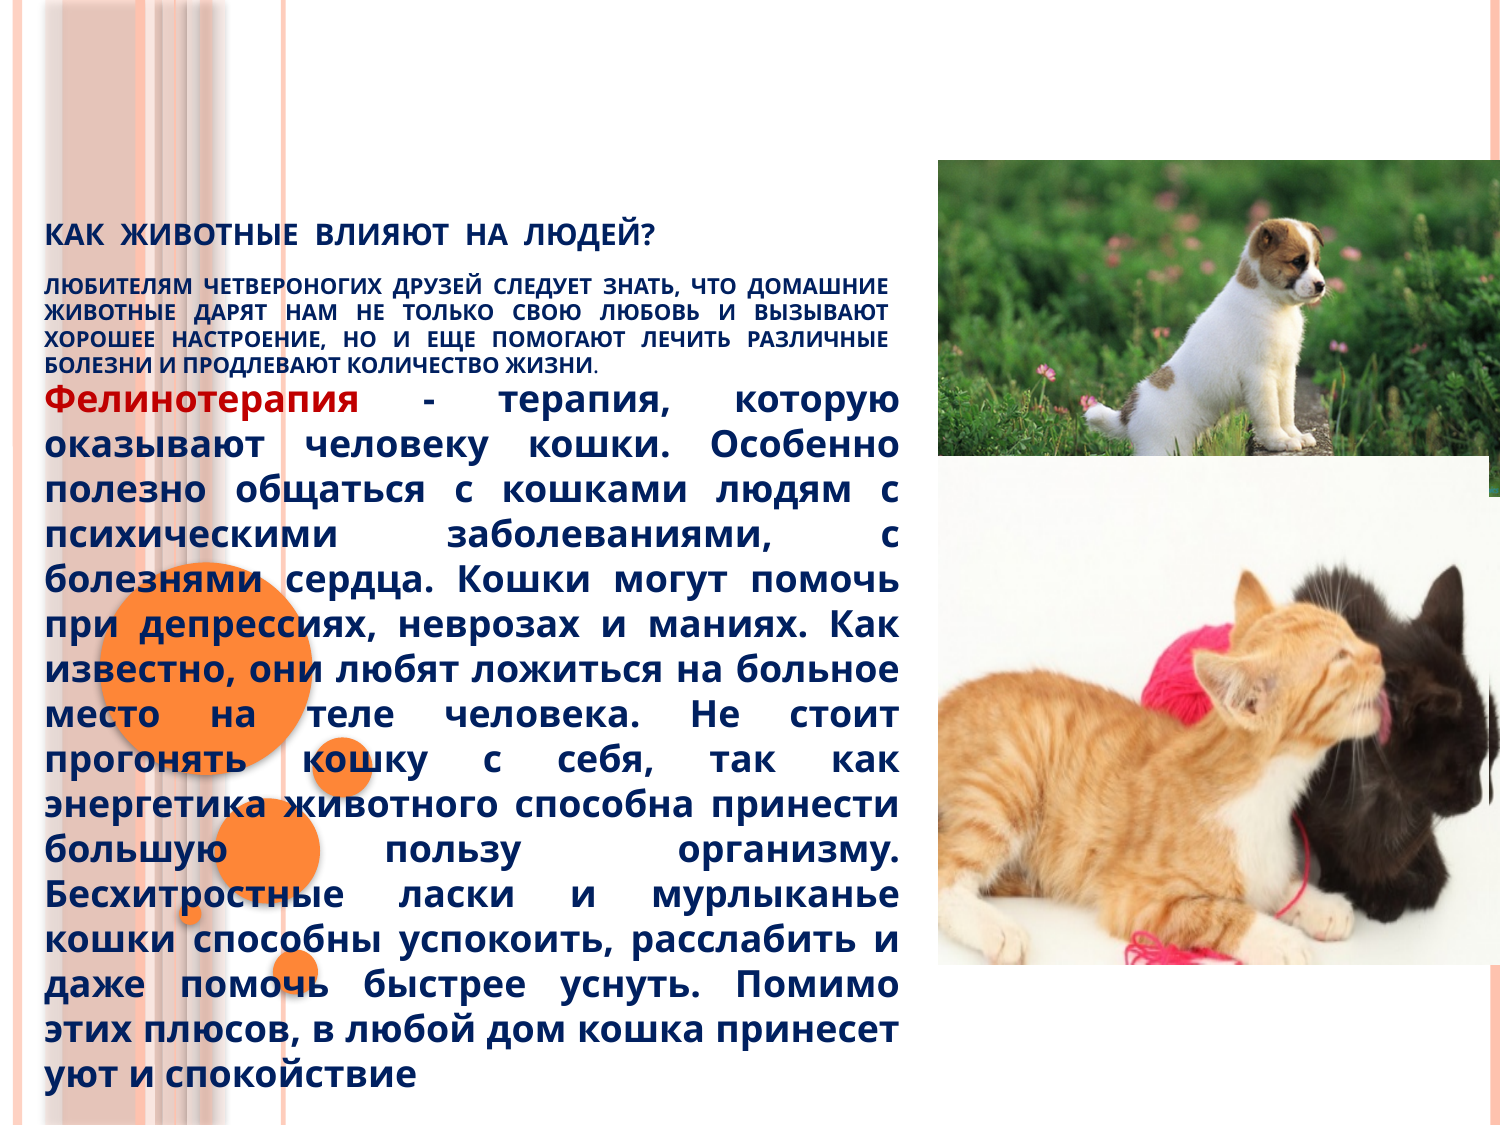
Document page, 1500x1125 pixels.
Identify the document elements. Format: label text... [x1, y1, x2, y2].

subtitle Фелинотерапия - терапия, которую оказывают человеку кошки. Особенно полезно общаться с кошками людям с психическими заболеваниями, с болезнями сердца. Кошки могут помочь при депрессиях, неврозах и маниях. Как известно, они любят ложиться на больное место на теле человека. Не стоит прогонять кошку с себя, так как энергетика животного способна принести большую пользу организму. Бесхитростные ласки и мурлыканье кошки способны успокоить, расслабить и даже помочь быстрее уснуть. Помимо этих плюсов, в любой дом кошка принесет уют и спокойствие [29, 367, 916, 1094]
title Как животные влияют на людей? Любителям четвероногих друзей следует знать, что домашние животные дарят нам не только свою любовь и вызывают хорошее настроение, но и еще помогают лечить различные болезни и продлевают количество жизни. [29, 125, 904, 367]
picture [938, 160, 1500, 965]
